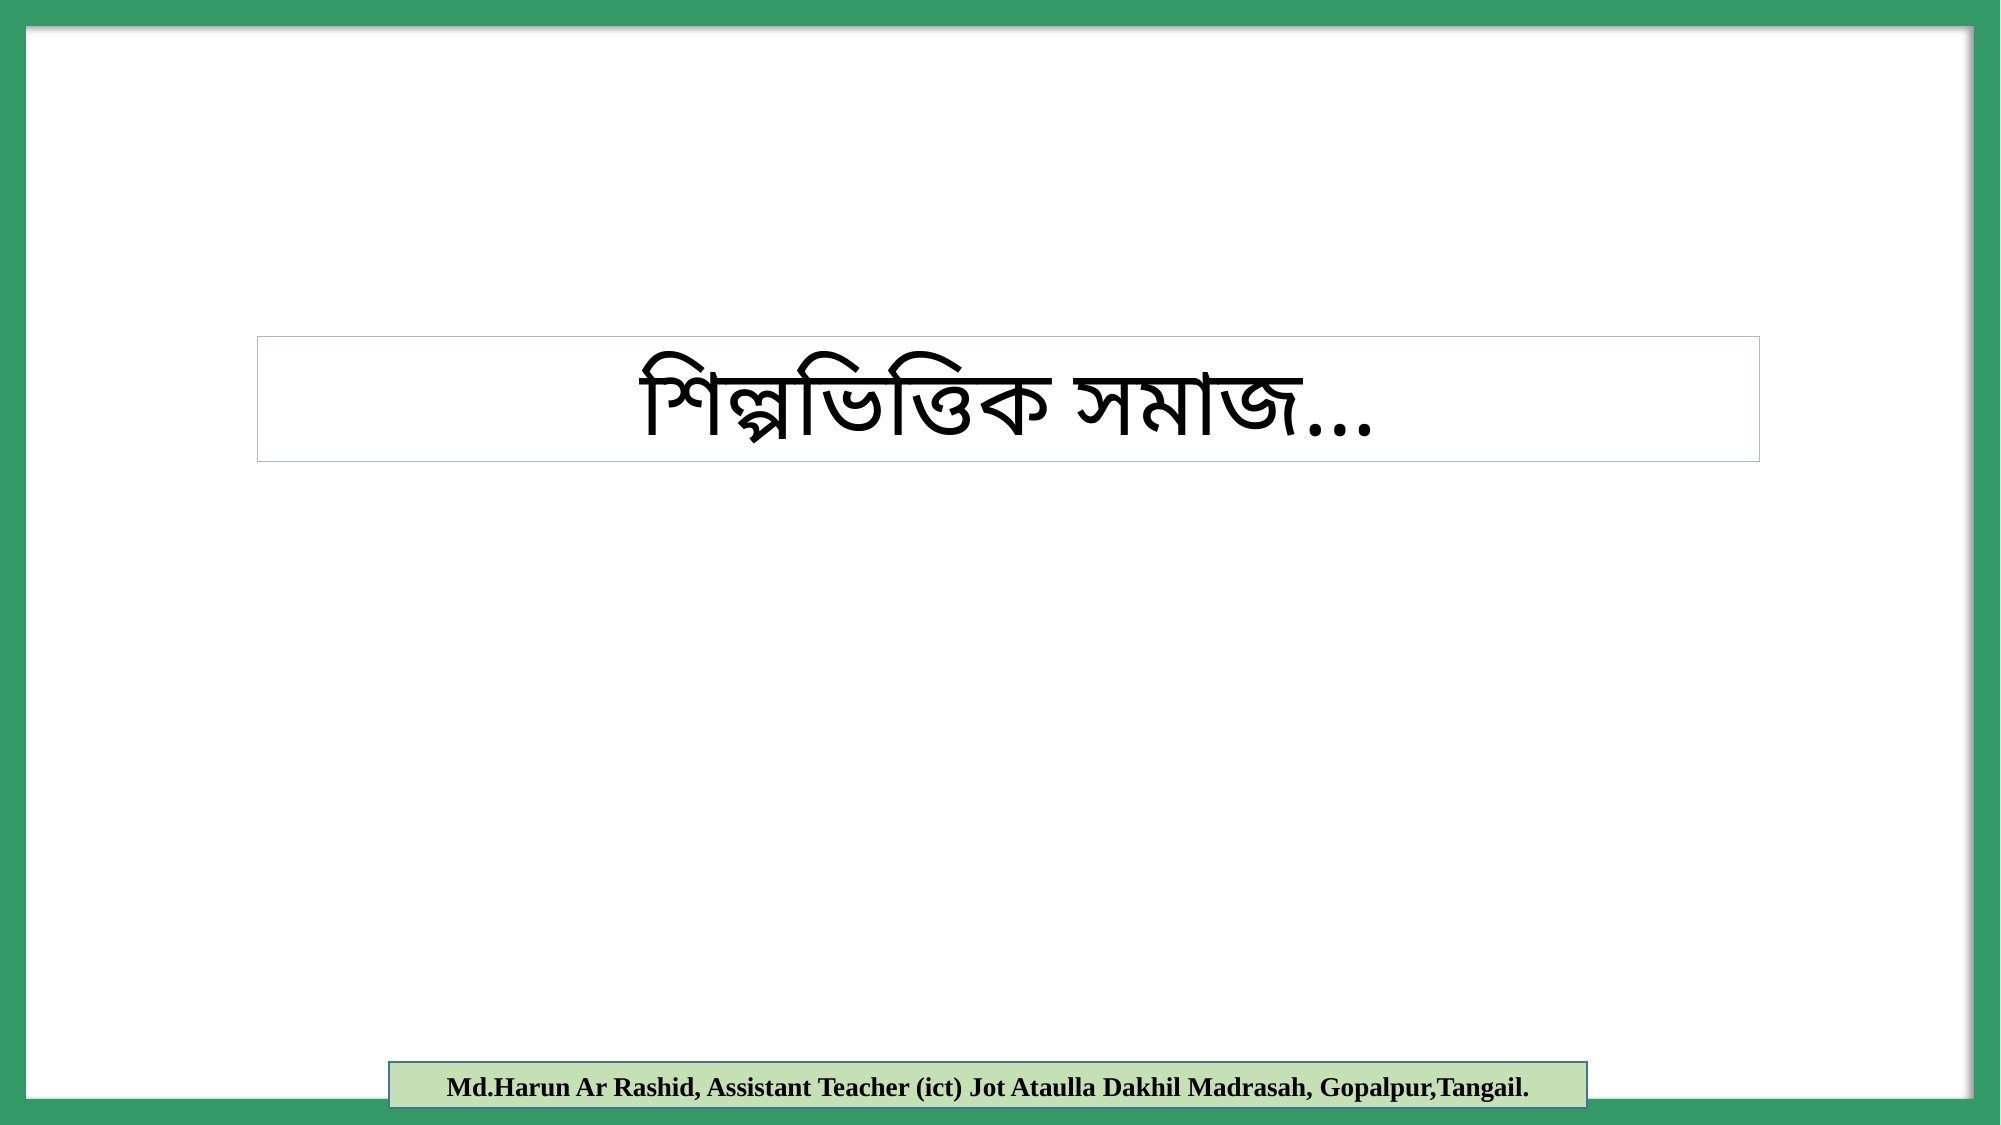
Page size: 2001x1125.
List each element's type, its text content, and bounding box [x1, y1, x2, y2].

text_box শিল্পভিত্তিক সমাজ… [257, 336, 1760, 462]
